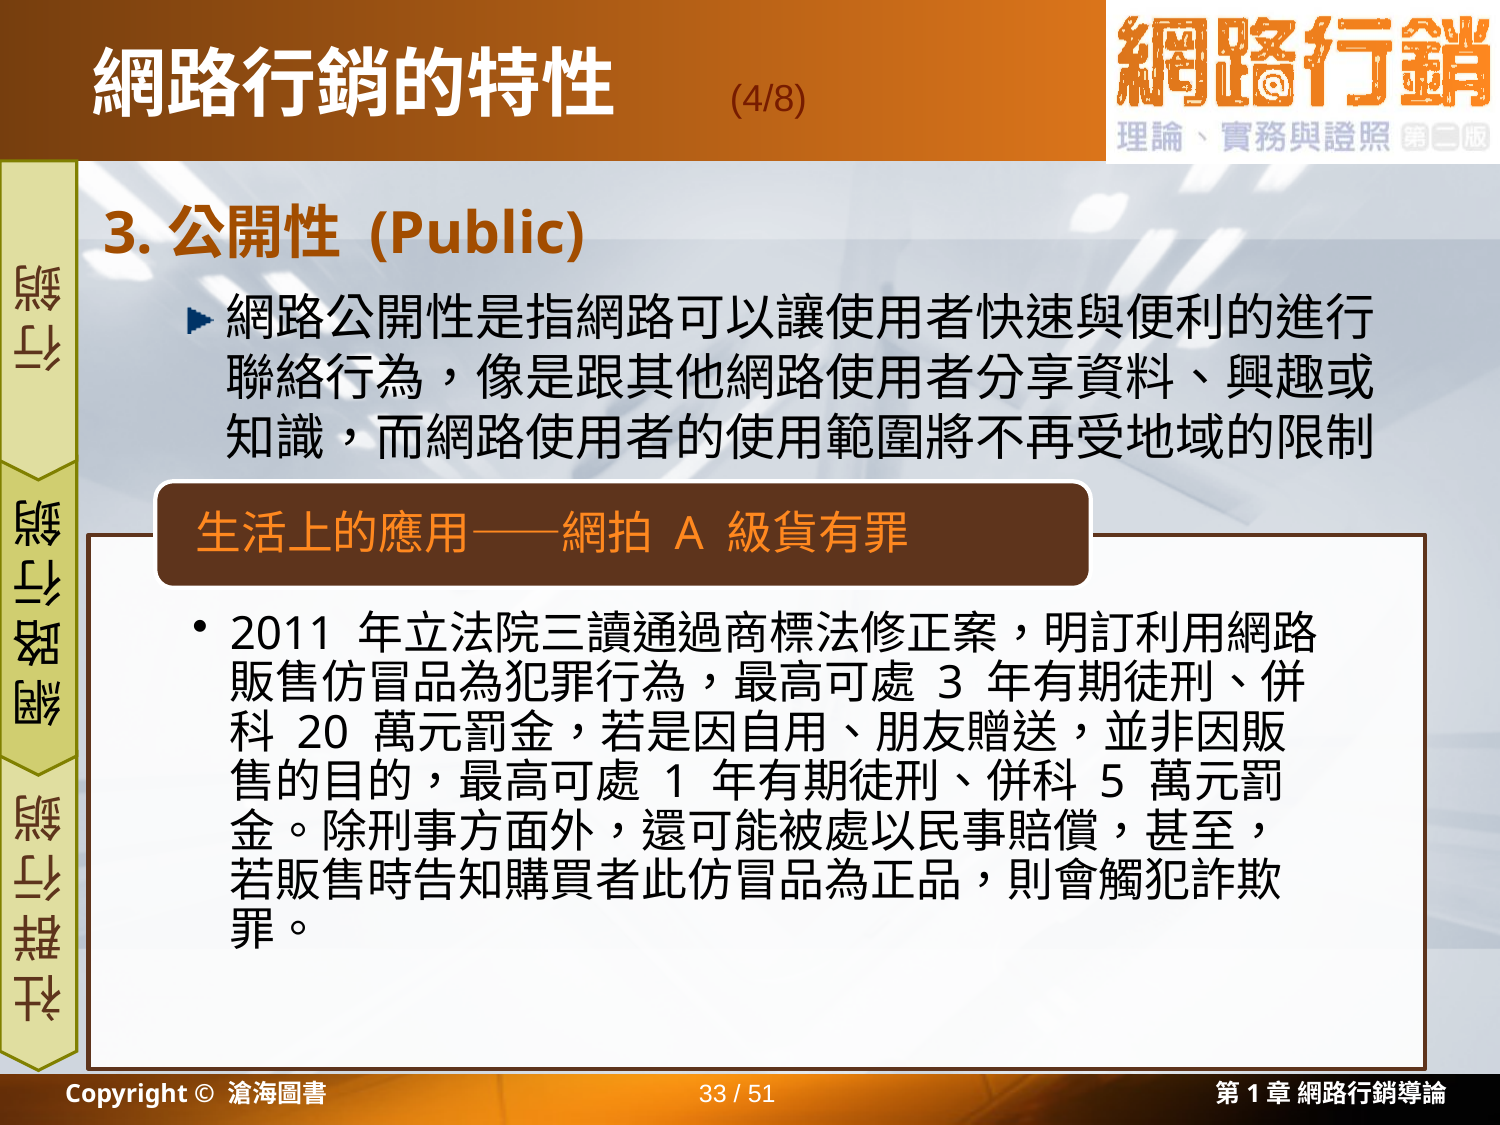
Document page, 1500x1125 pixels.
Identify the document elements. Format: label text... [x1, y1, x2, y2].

title 網路行銷的特性 [76, 0, 1176, 162]
text_box 網路行銷 [0, 461, 77, 776]
text_box 社群行銷 [0, 757, 77, 1071]
slide_number Copyright © 滄海圖書 [49, 1070, 501, 1119]
picture [0, 1074, 1500, 1125]
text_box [88, 479, 1426, 1071]
text_box 行銷 [0, 160, 77, 480]
footer 第1章 網路行銷導論 [1012, 1070, 1463, 1114]
slide_number 33 / 51 [562, 1079, 913, 1114]
list 3.公開性 (Public) 網路公開性是指網路可以讓使用者快速與便利的進行聯絡行為，像是跟其他網路使用者分享資料、興趣或知識，而網路使用者的使用範圍將不再受地域的限制 [88, 187, 1426, 479]
picture [1106, 0, 1500, 164]
picture [178, 298, 214, 334]
text_box (4/8) [715, 66, 822, 127]
